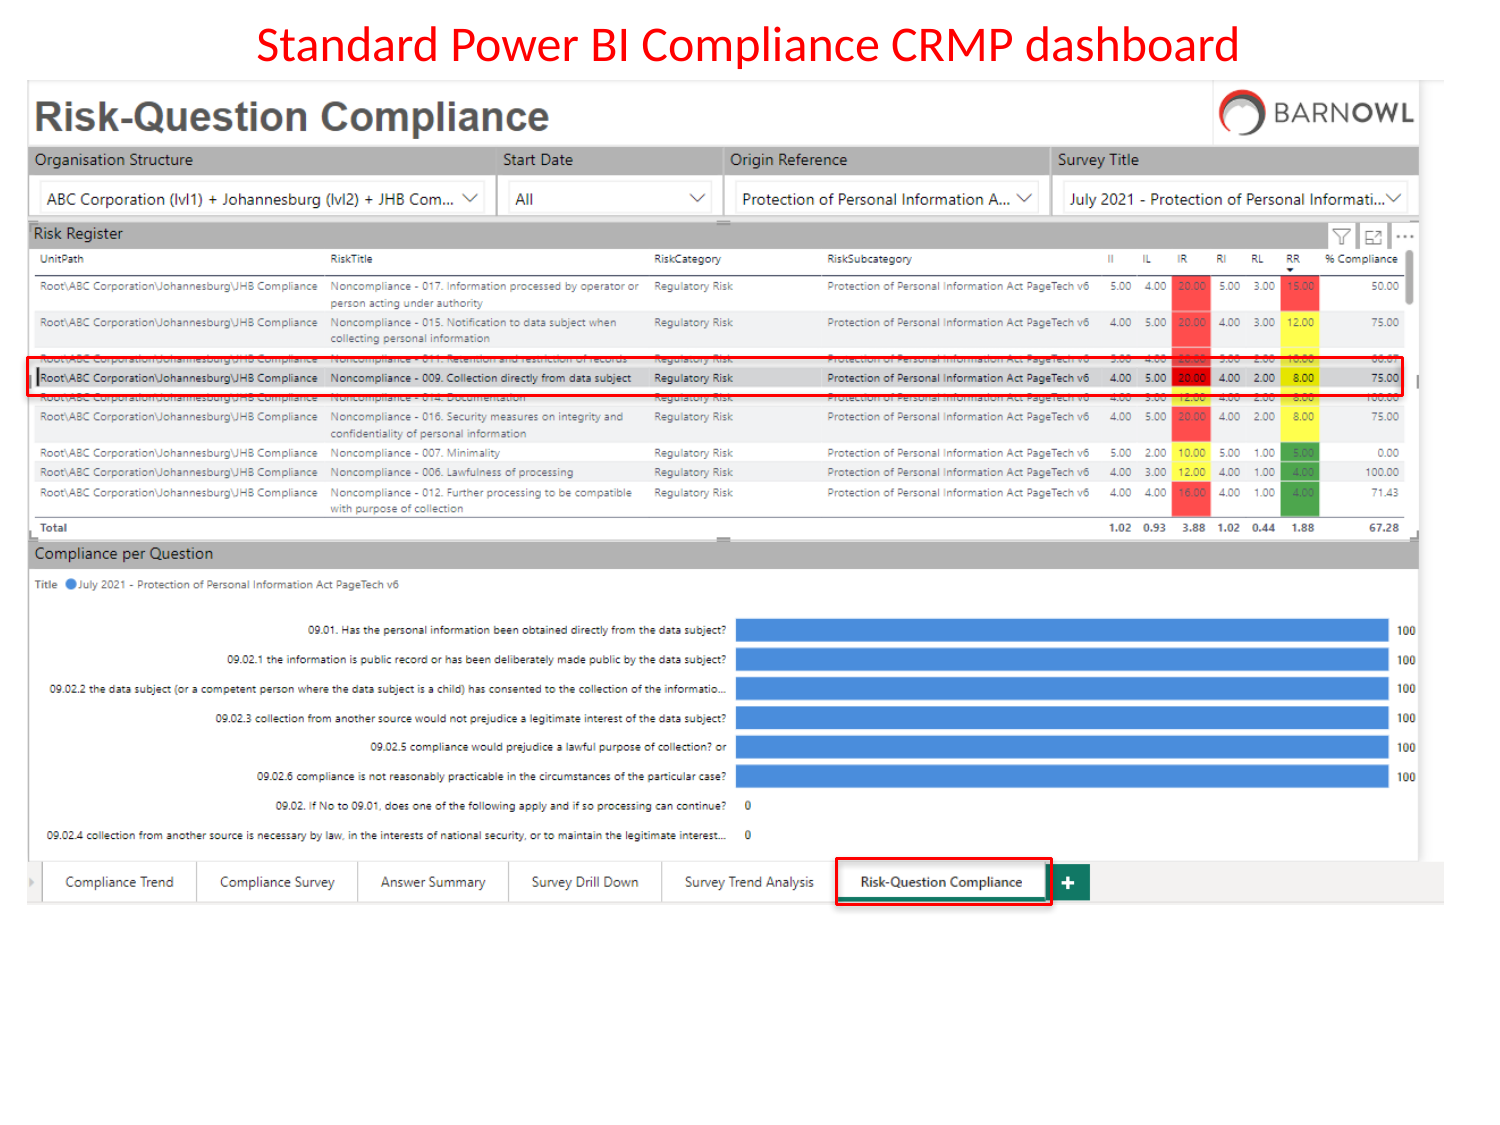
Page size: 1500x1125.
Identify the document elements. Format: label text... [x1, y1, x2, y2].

picture [26, 79, 1445, 905]
text_box Standard Power BI Compliance CRMP dashboard [10, 4, 1487, 80]
